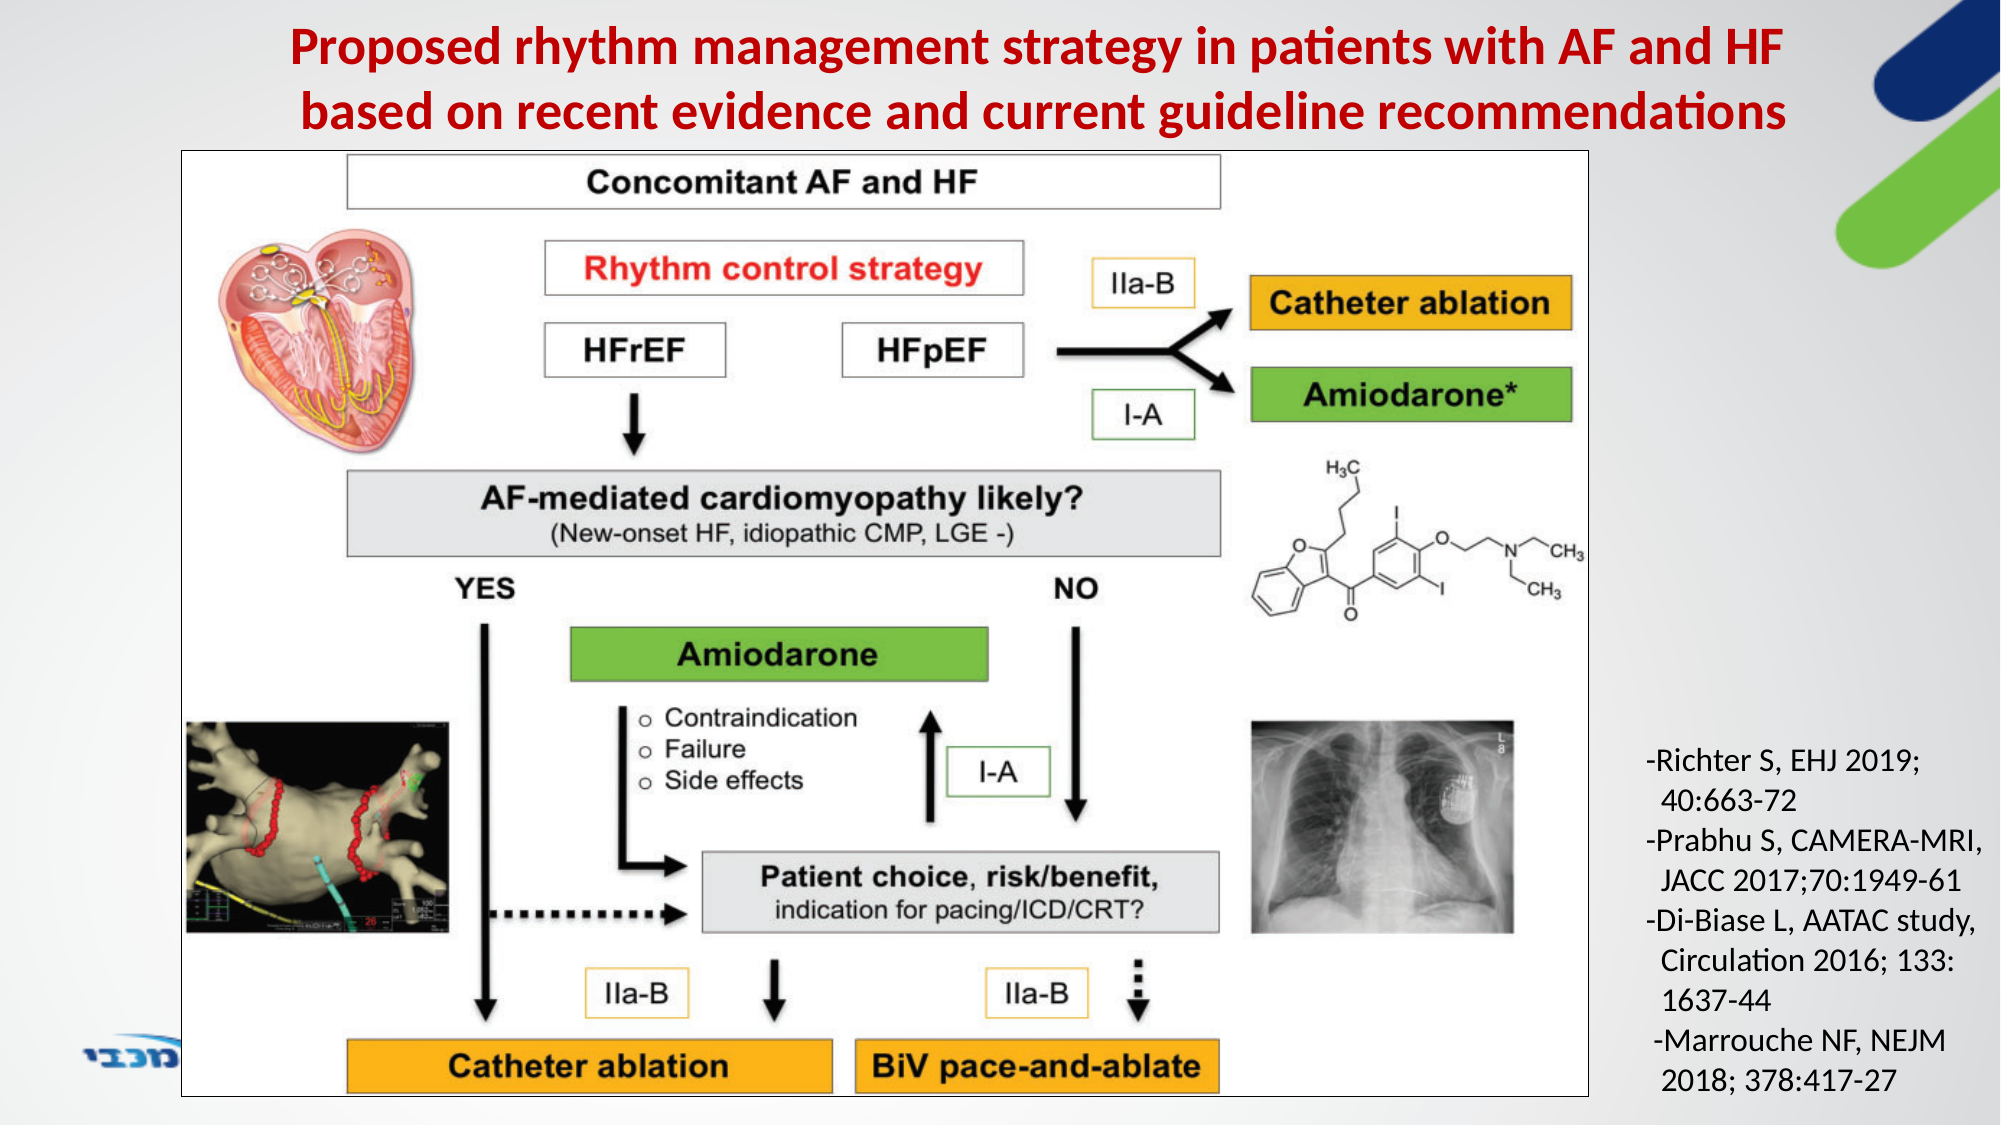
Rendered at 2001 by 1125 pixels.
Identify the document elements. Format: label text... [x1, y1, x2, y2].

picture [0, 0, 2001, 1125]
text_box -Richter S, EHJ 2019; 40:663-72 -Prabhu S, CAMERA-MRI, JACC 2017;70:1949-61 -Di-Biase L, AATAC study, Circulation 2016; 133: 1637-44 -Marrouche NF, NEJM 2018; 378:417-27 [1631, 731, 2000, 1106]
title Proposed rhythm management strategy in patients with AF and HF based on recent evidence and current guideline recommendations [94, 0, 1995, 151]
